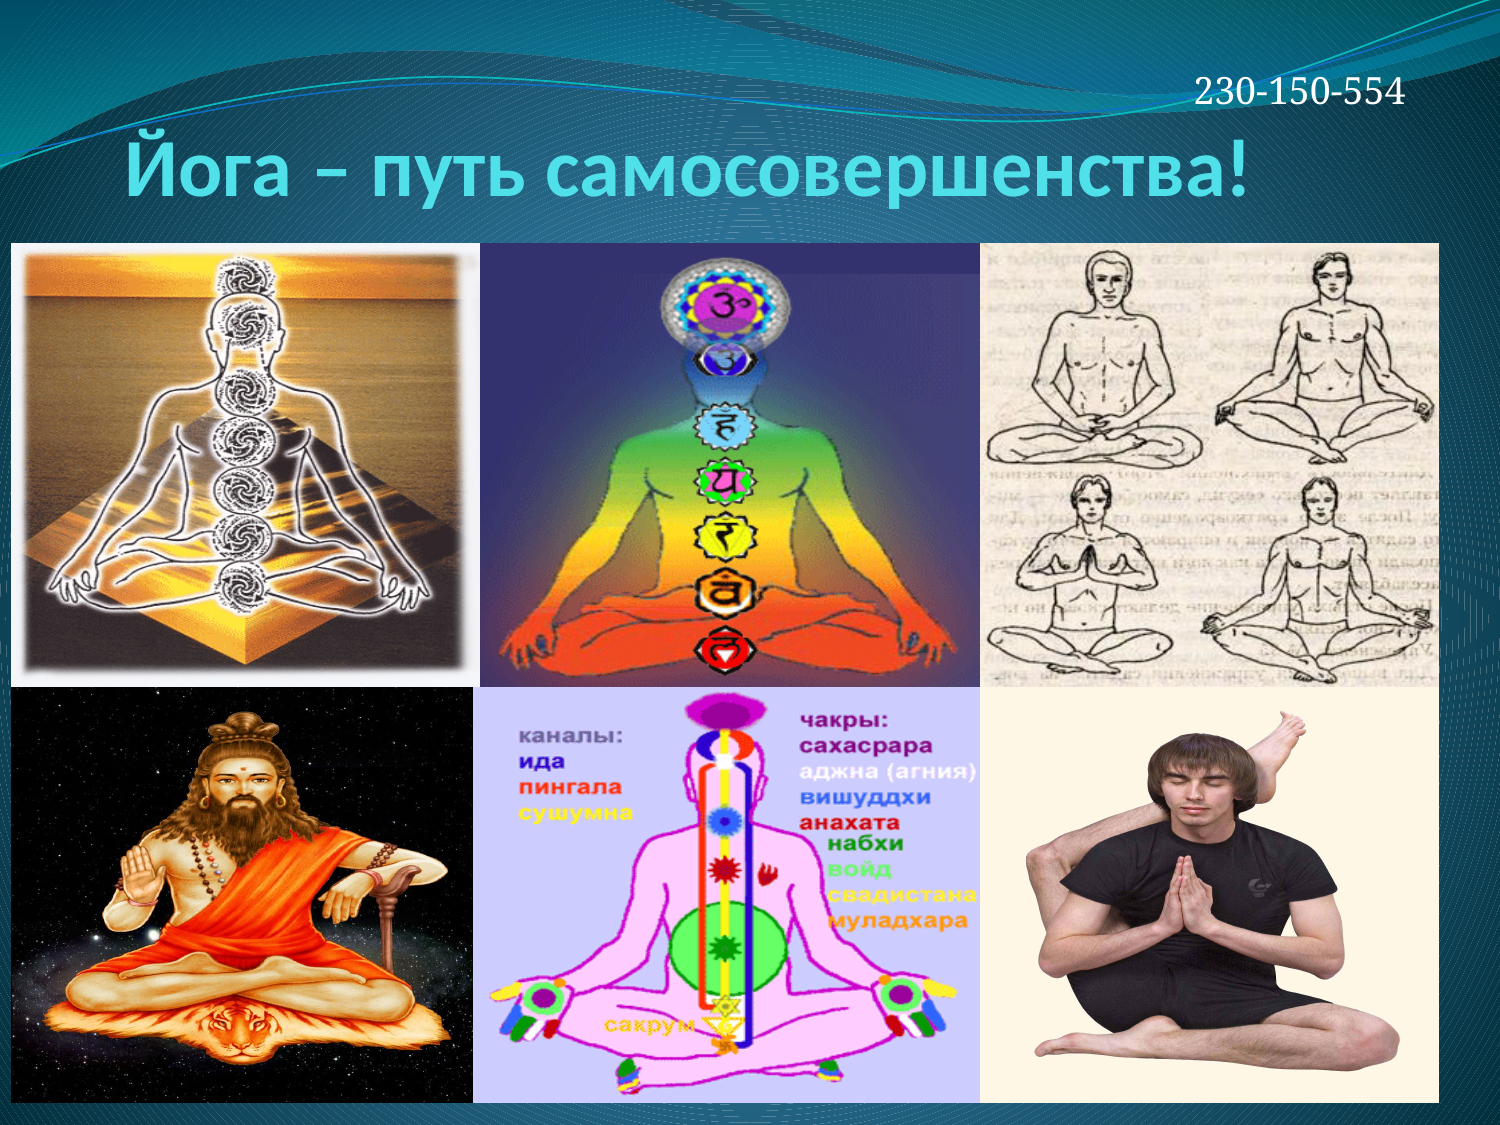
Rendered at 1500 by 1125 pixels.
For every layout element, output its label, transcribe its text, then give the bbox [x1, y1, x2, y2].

text_box 230-150-554 [1178, 59, 1479, 120]
title Йога – путь самосовершенства! [118, 102, 1257, 213]
picture [11, 242, 1440, 1103]
